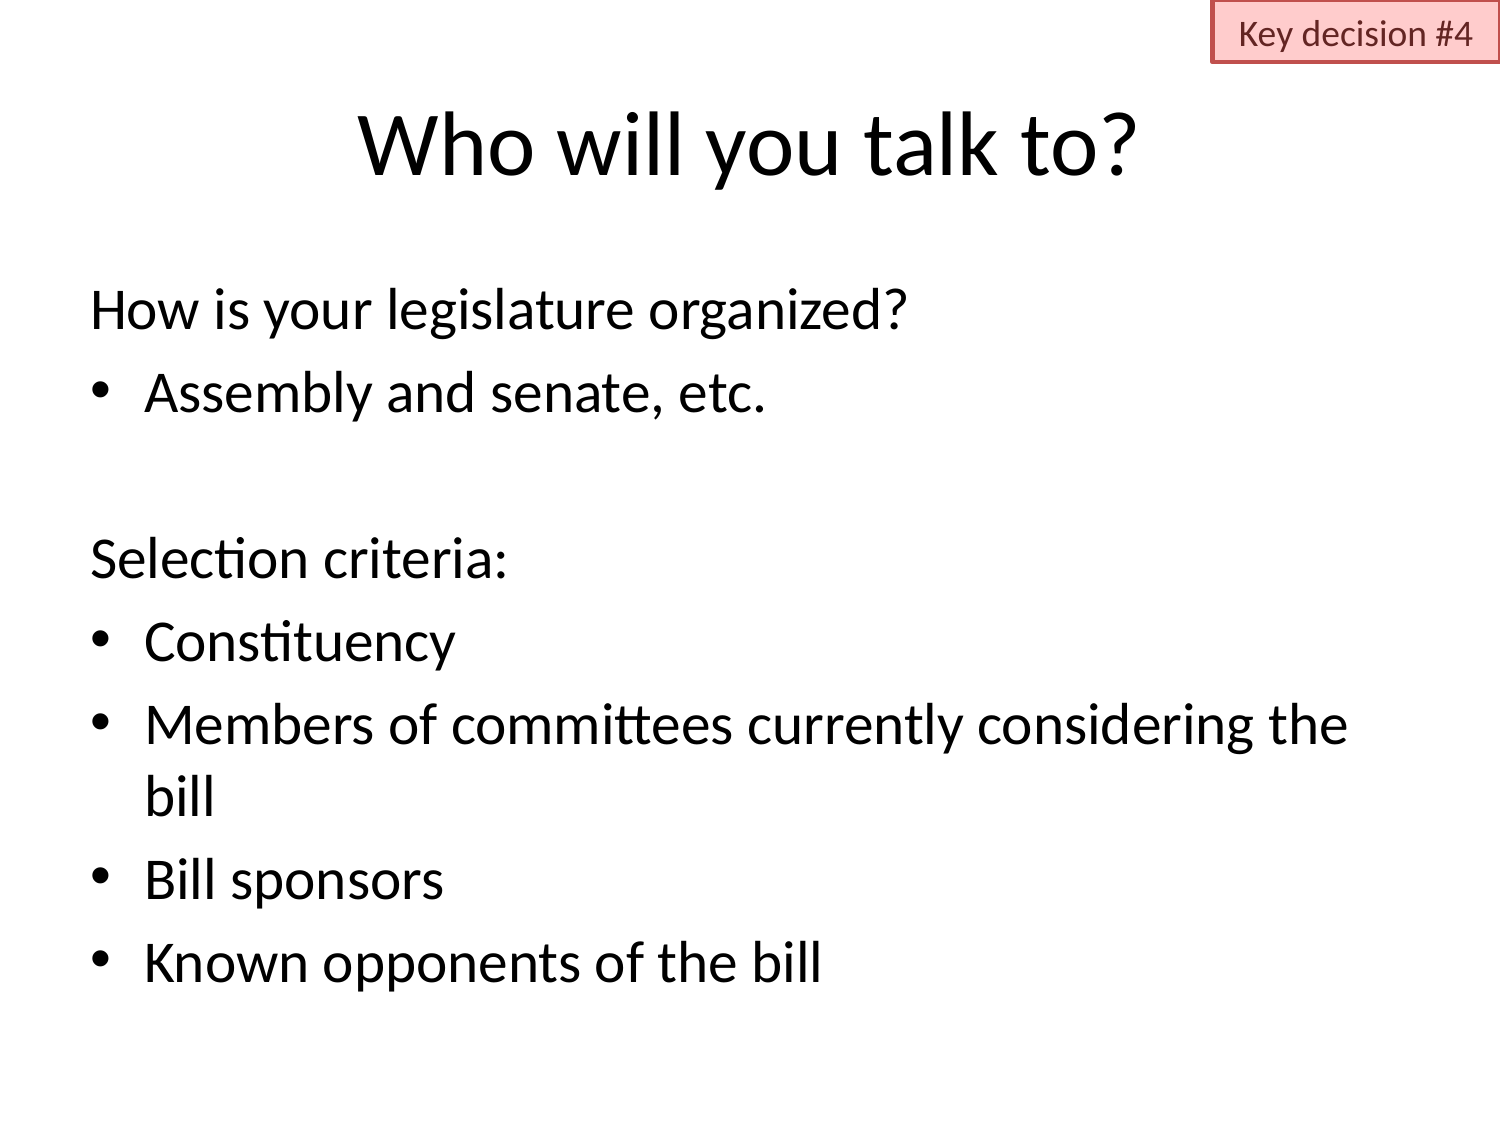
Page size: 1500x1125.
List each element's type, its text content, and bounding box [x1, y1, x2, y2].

title Who will you talk to? [75, 45, 1425, 233]
list How is your legislature organized? Assembly and senate, etc. Selection criteria: Constituency Members of committees currently considering the bill Bill sponsors Known opponents of the bill [75, 262, 1425, 1005]
text_box Key decision #4 [1210, 0, 1500, 64]
